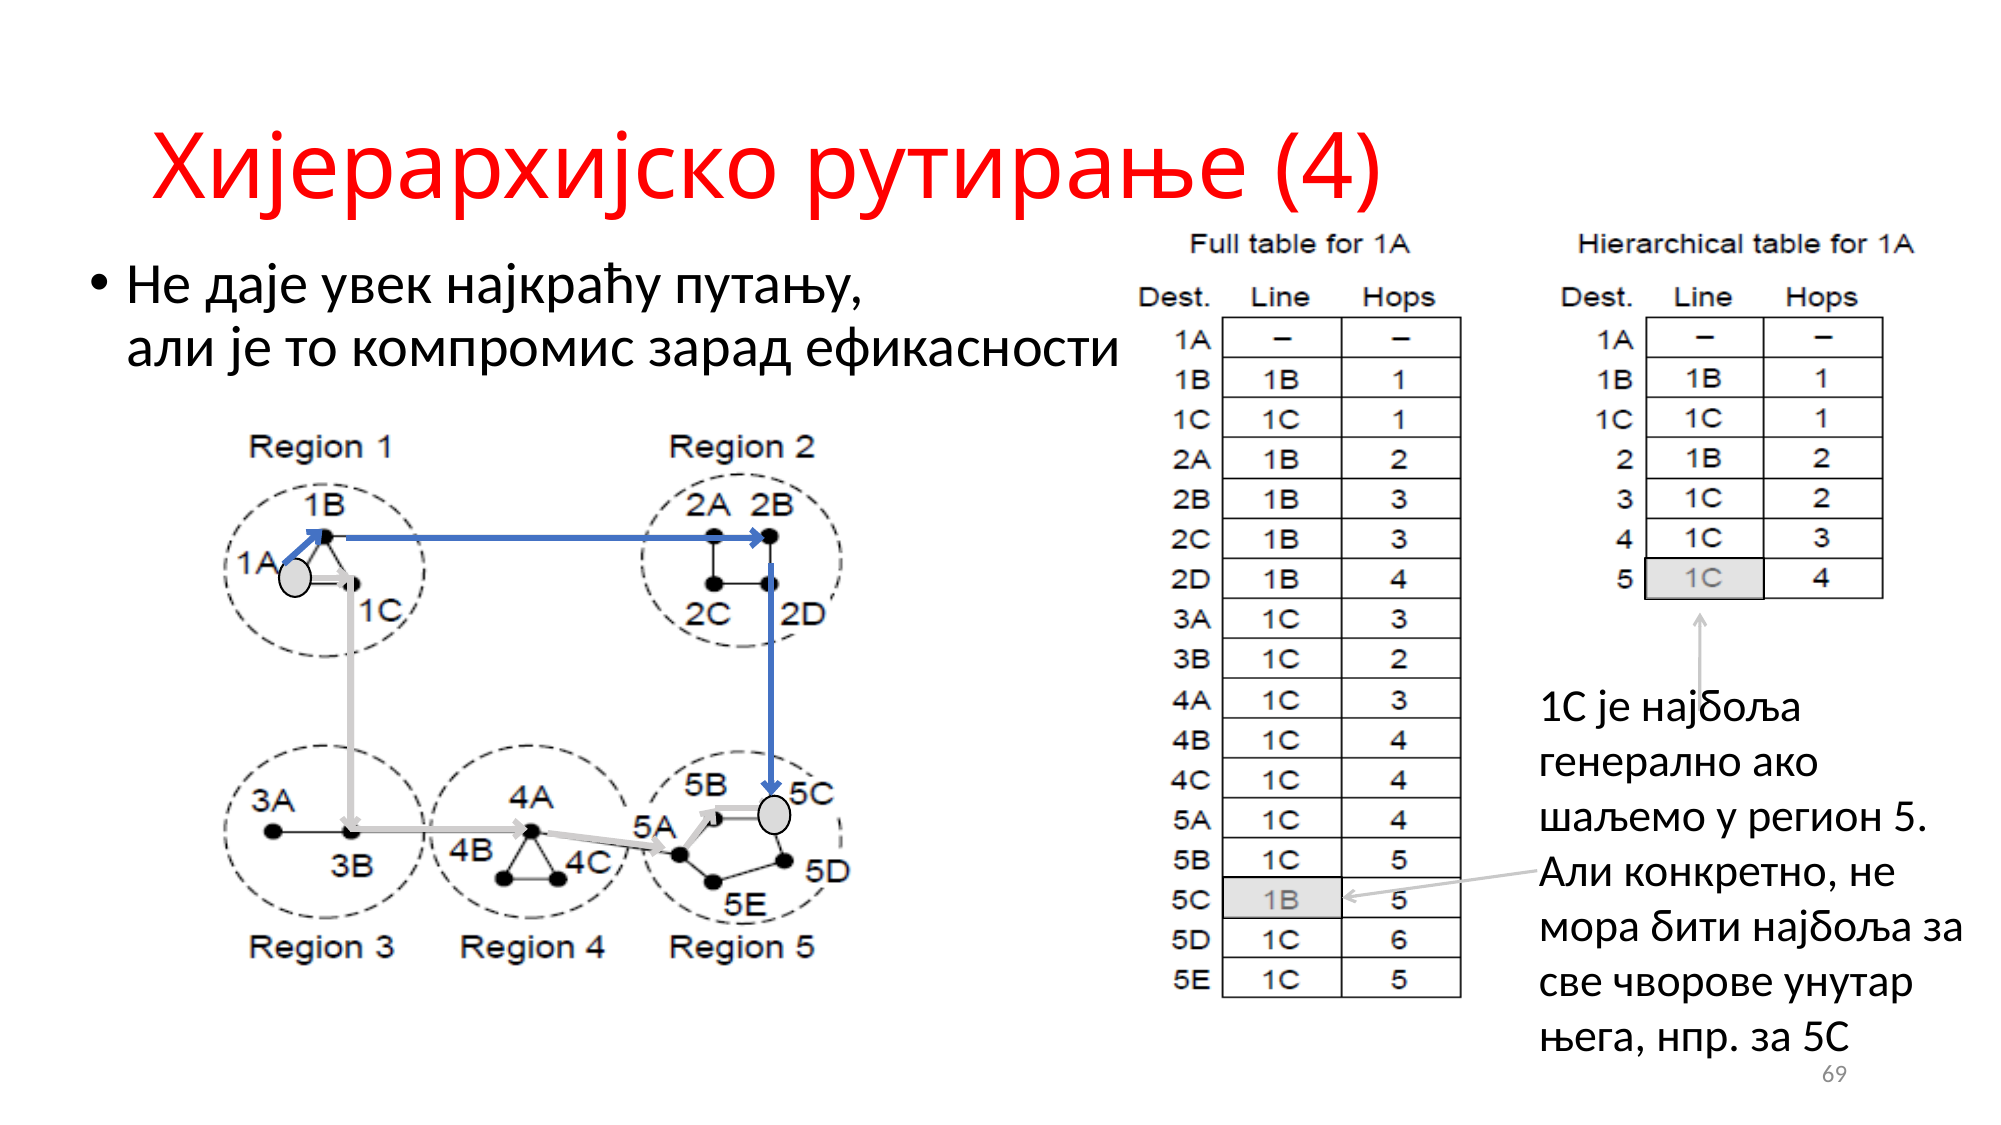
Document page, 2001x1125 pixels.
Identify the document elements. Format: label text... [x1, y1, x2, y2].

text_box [1130, 219, 1984, 1073]
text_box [173, 404, 884, 1013]
title Хијерархијско рутирање (4) [137, 59, 1863, 245]
slide_number 69 [1412, 1073, 1863, 1103]
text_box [283, 529, 323, 565]
list Не даје увек најкраћу путању, али је то компромис зарад ефикасности [74, 245, 1130, 1014]
